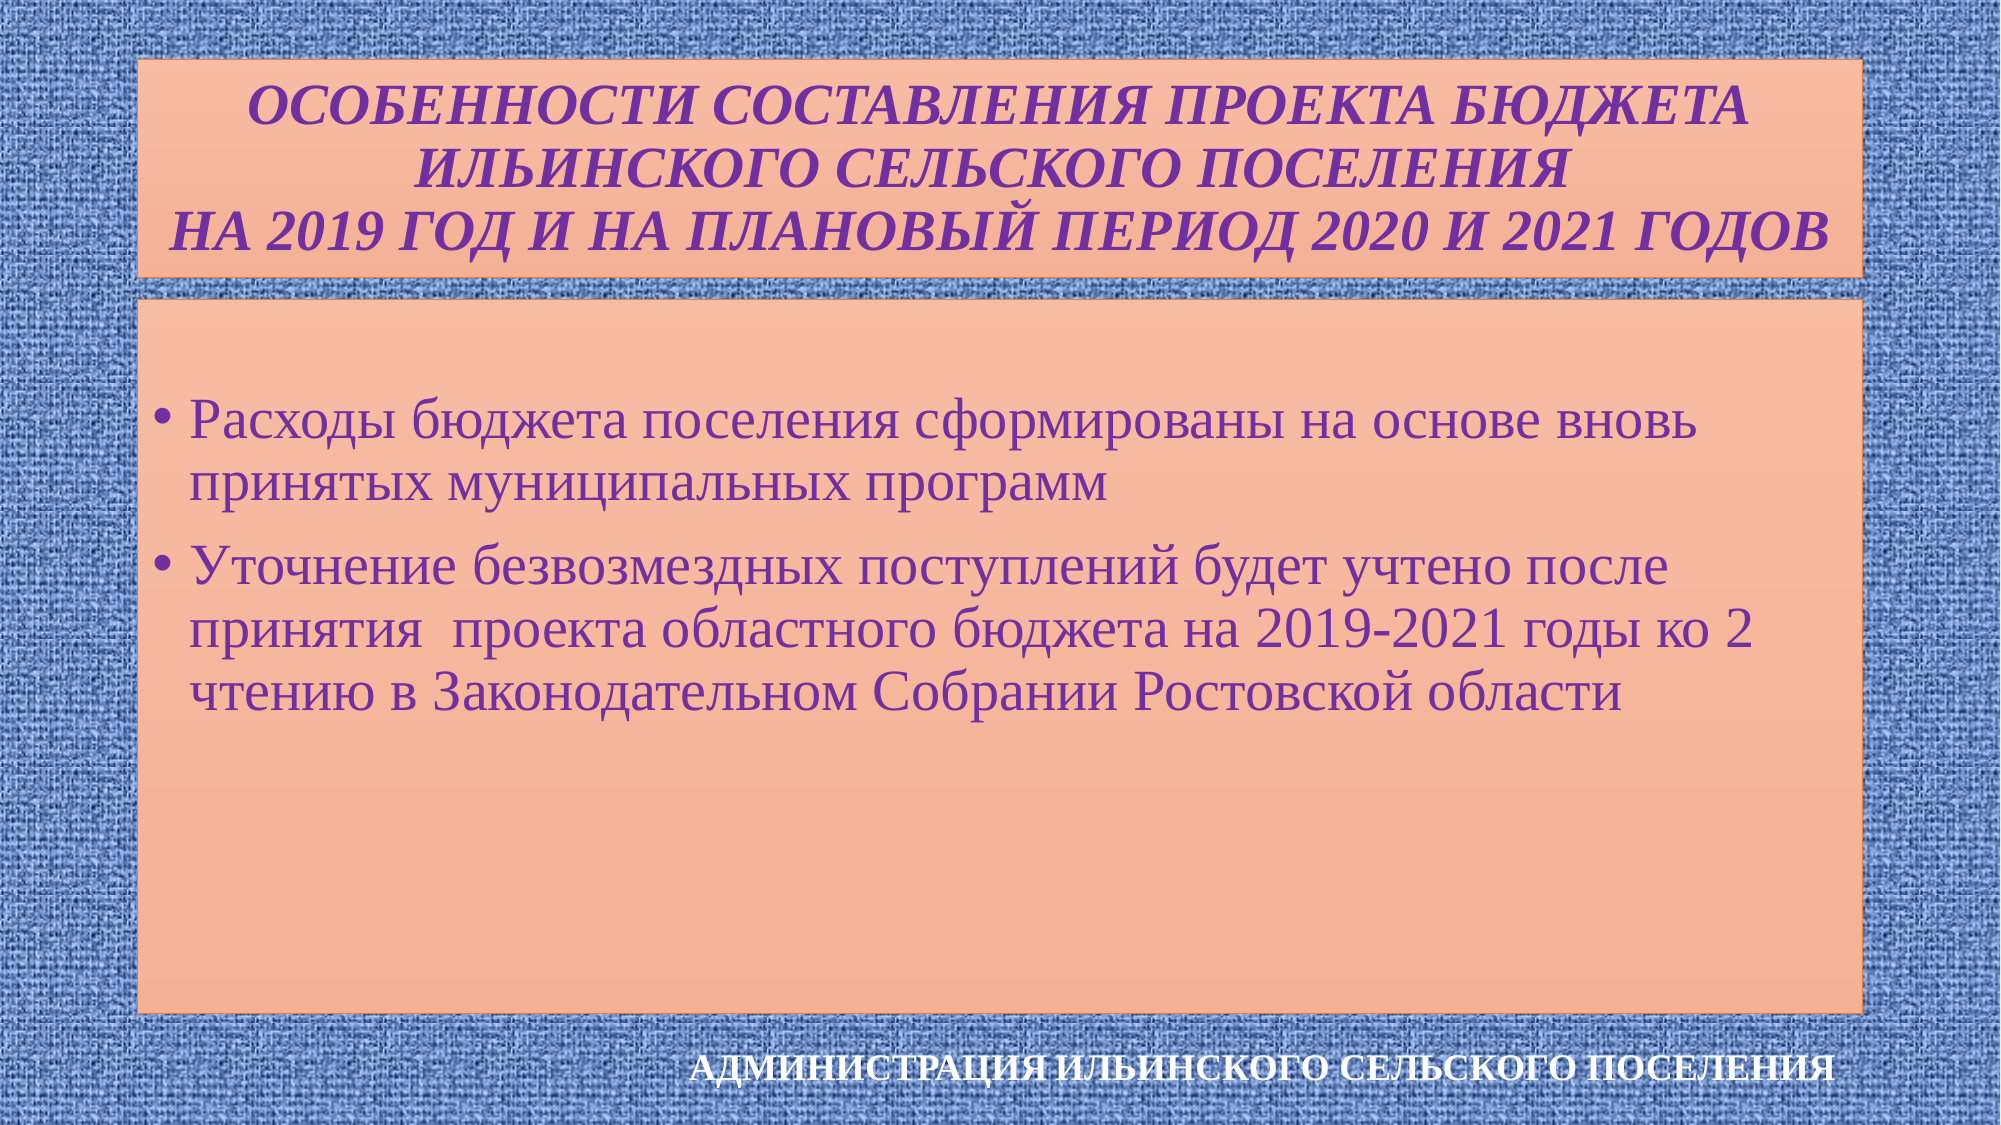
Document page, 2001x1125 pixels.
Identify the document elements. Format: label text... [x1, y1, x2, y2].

footer АДМИНИСТРАЦИЯ ИЛЬИНСКОГО СЕЛЬСКОГО ПОСЕЛЕНИЯ [631, 1035, 1894, 1096]
title ОСОБЕННОСТИ СОСТАВЛЕНИЯ ПРОЕКТА БЮДЖЕТА ИЛЬИНСКОГО СЕЛЬСКОГО ПОСЕЛЕНИЯ НА 2019 ГОД И НА ПЛАНОВЫЙ ПЕРИОД 2020 И 2021 ГОДОВ [137, 59, 1863, 278]
list Расходы бюджета поселения сформированы на основе вновь принятых муниципальных программ Уточнение безвозмездных поступлений будет учтено после принятия проекта областного бюджета на 2019-2021 годы ко 2 чтению в Законодательном Собрании Ростовской области [137, 299, 1863, 1014]
picture [0, 0, 2001, 1125]
